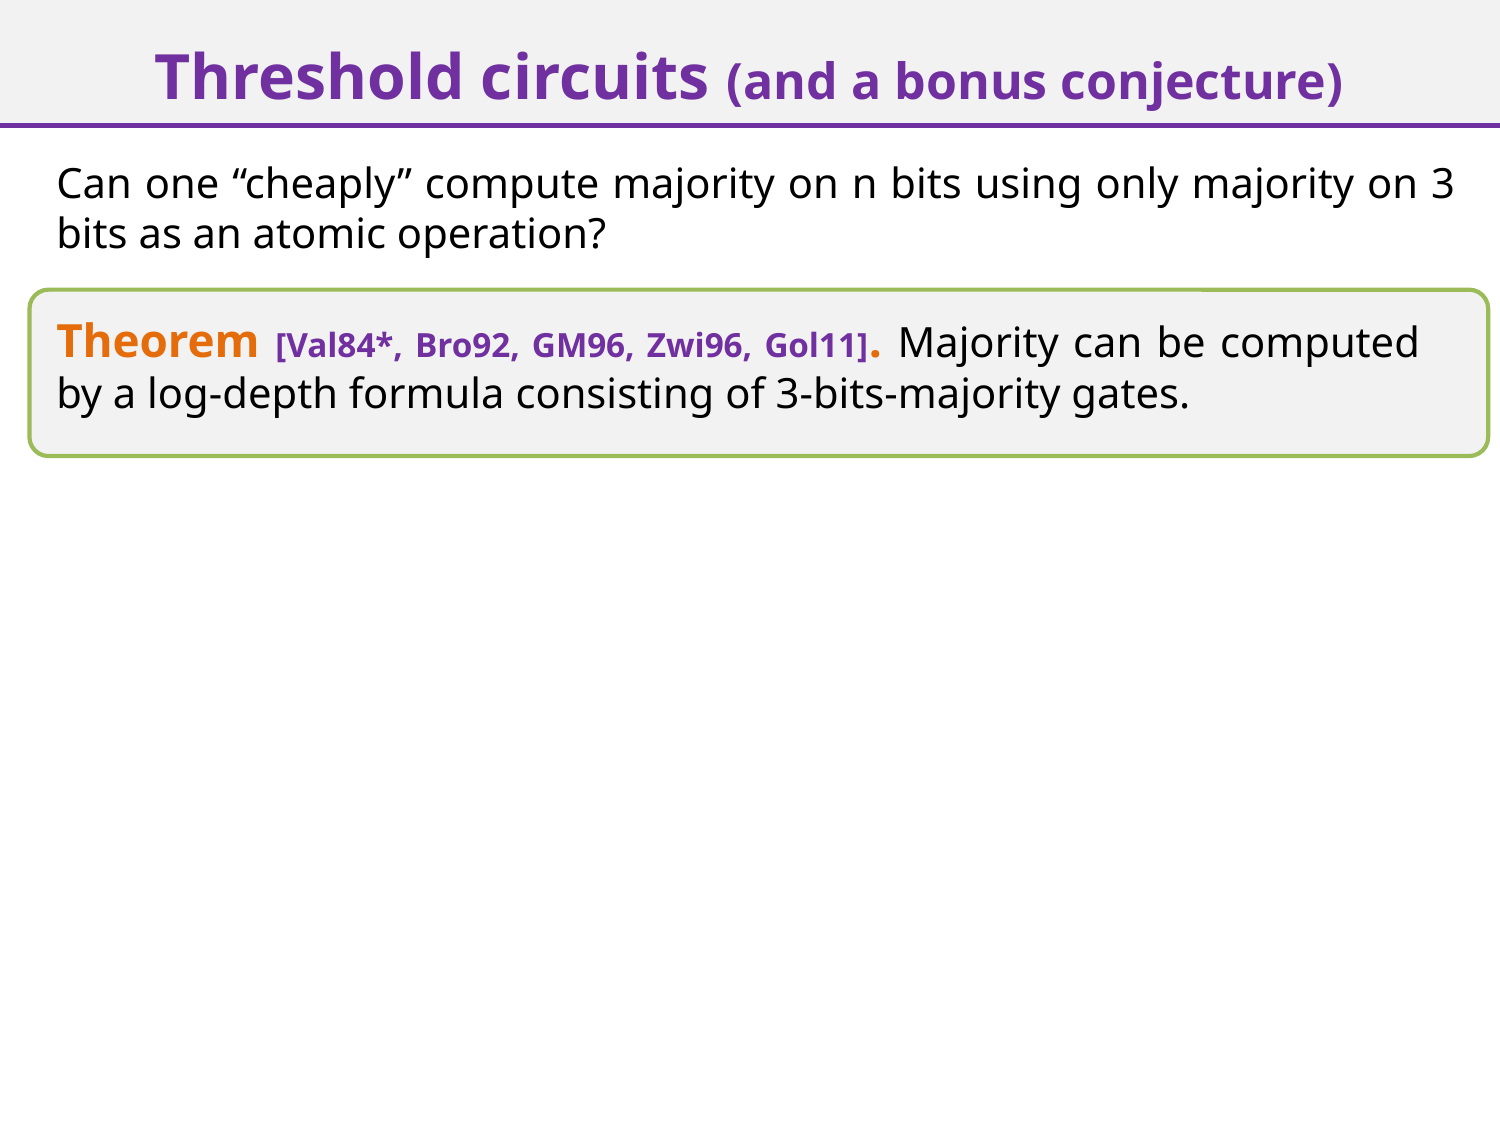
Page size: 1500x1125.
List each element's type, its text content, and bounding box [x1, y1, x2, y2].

title Threshold circuits (and a bonus conjecture) [0, 0, 1500, 169]
text_box Can one “cheaply” compute majority on n bits using only majority on 3 bits as an atomic operation? [41, 148, 1471, 268]
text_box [29, 289, 1489, 457]
